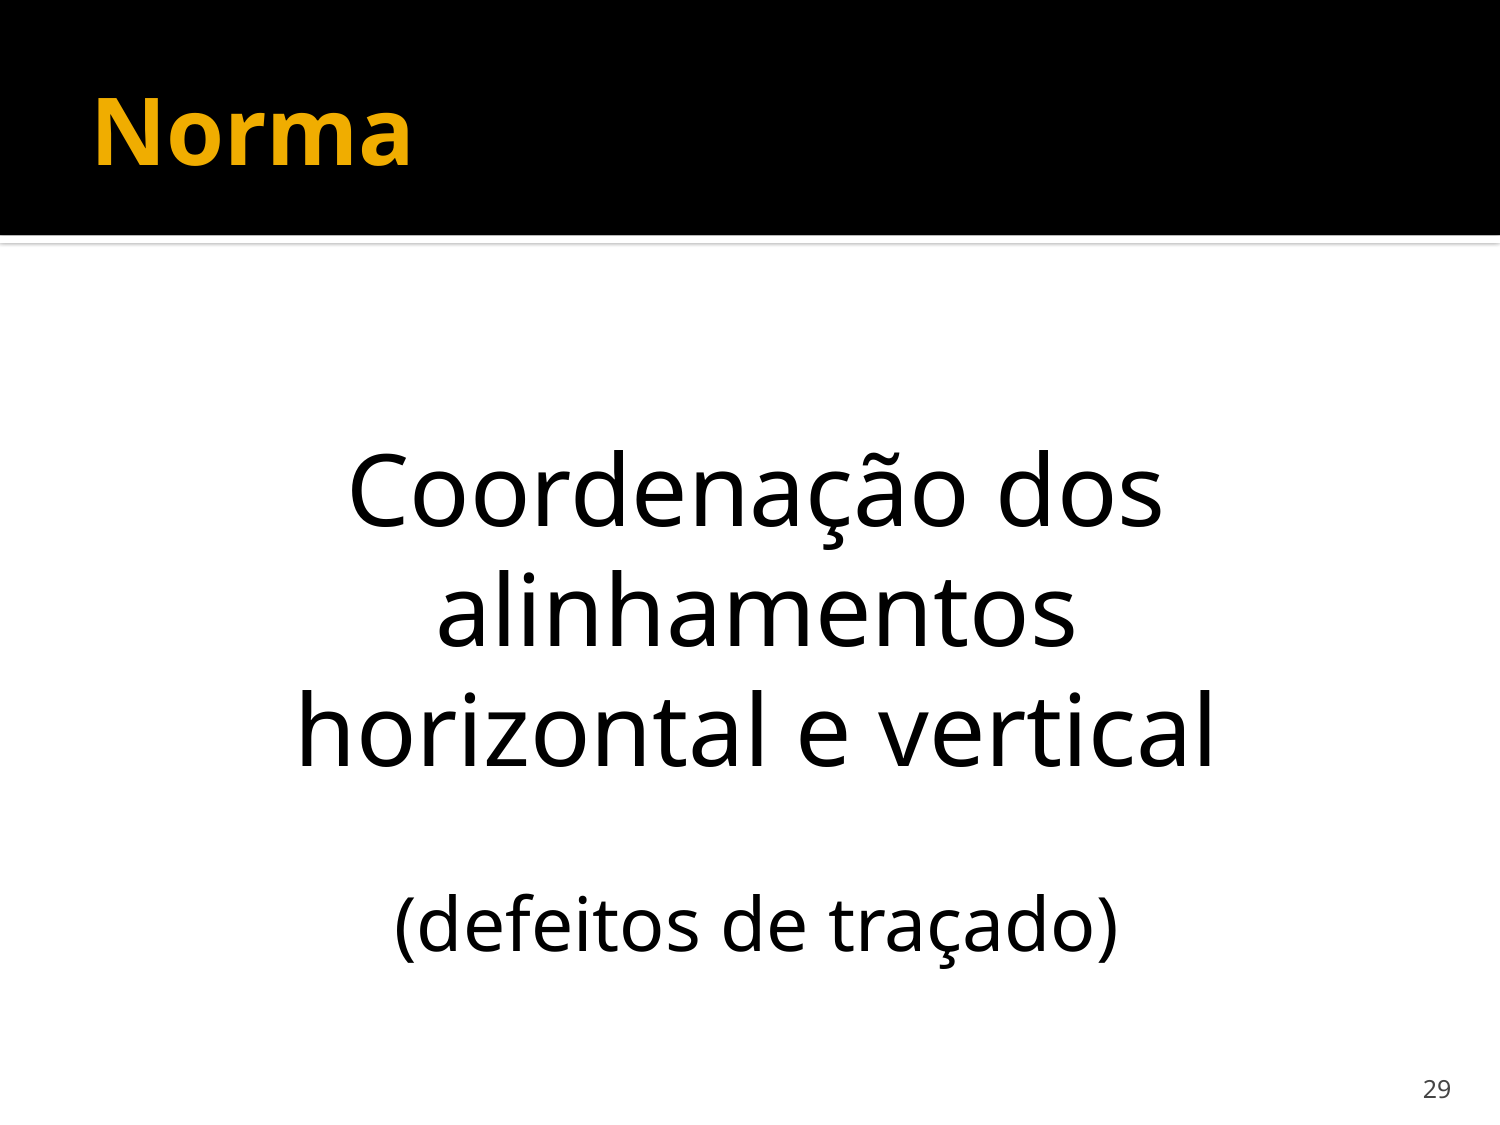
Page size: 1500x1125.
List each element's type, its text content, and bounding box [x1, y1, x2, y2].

title Norma [75, 25, 1425, 231]
slide_number 29 [1345, 1062, 1467, 1108]
list Coordenação dos alinhamentos horizontal e vertical (defeitos de traçado) [75, 291, 1425, 1050]
